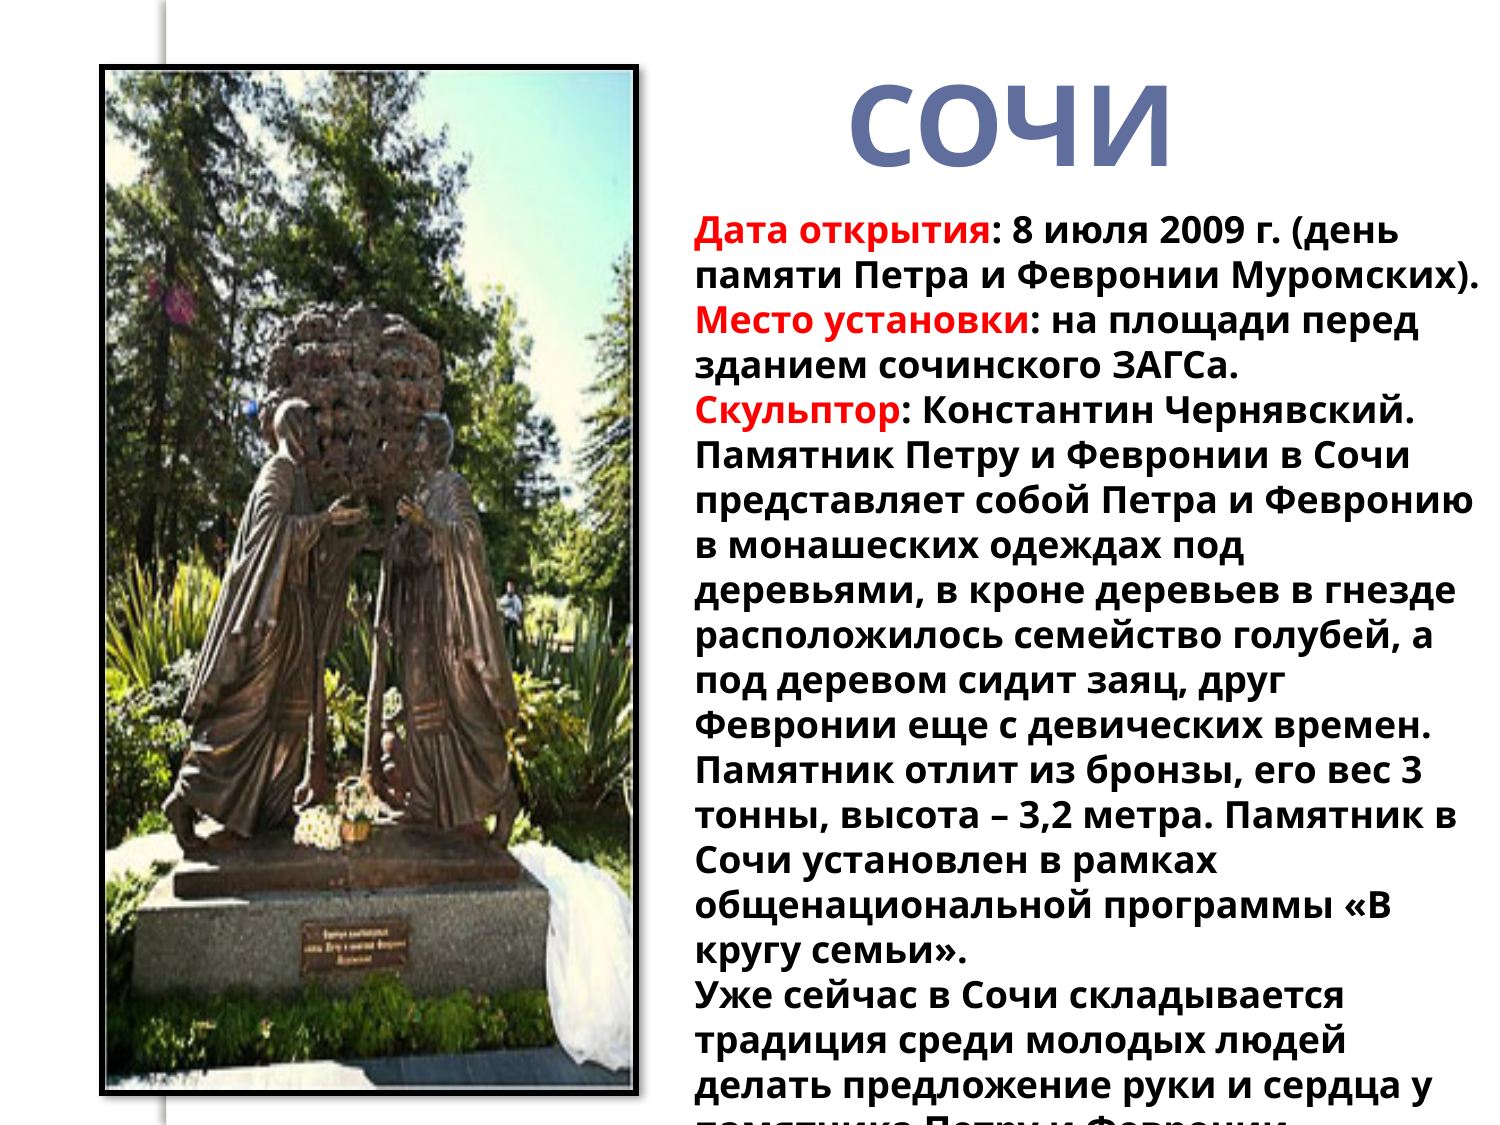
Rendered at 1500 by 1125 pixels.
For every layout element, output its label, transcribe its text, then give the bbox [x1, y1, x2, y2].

picture [105, 70, 633, 1091]
text_box СОЧИ [830, 46, 1192, 197]
text_box Дата открытия: 8 июля 2009 г. (день памяти Петра и Февронии Муромских). Место установки: на площади перед зданием сочинского ЗАГСа. Скульптор: Константин Чернявский. Памятник Петру и Февронии в Сочи представляет собой Петра и Февронию в монашеских одеждах под деревьями, в кроне деревьев в гнезде расположилось семейство голубей, а под деревом сидит заяц, друг Февронии еще с девических времен. Памятник отлит из бронзы, его вес 3 тонны, высота – 3,2 метра. Памятник в Сочи установлен в рамках общенациональной программы «В кругу семьи». Уже сейчас в Сочи складывается традиция среди молодых людей делать предложение руки и сердца у памятника Петру и Февронии. [679, 199, 1500, 1125]
